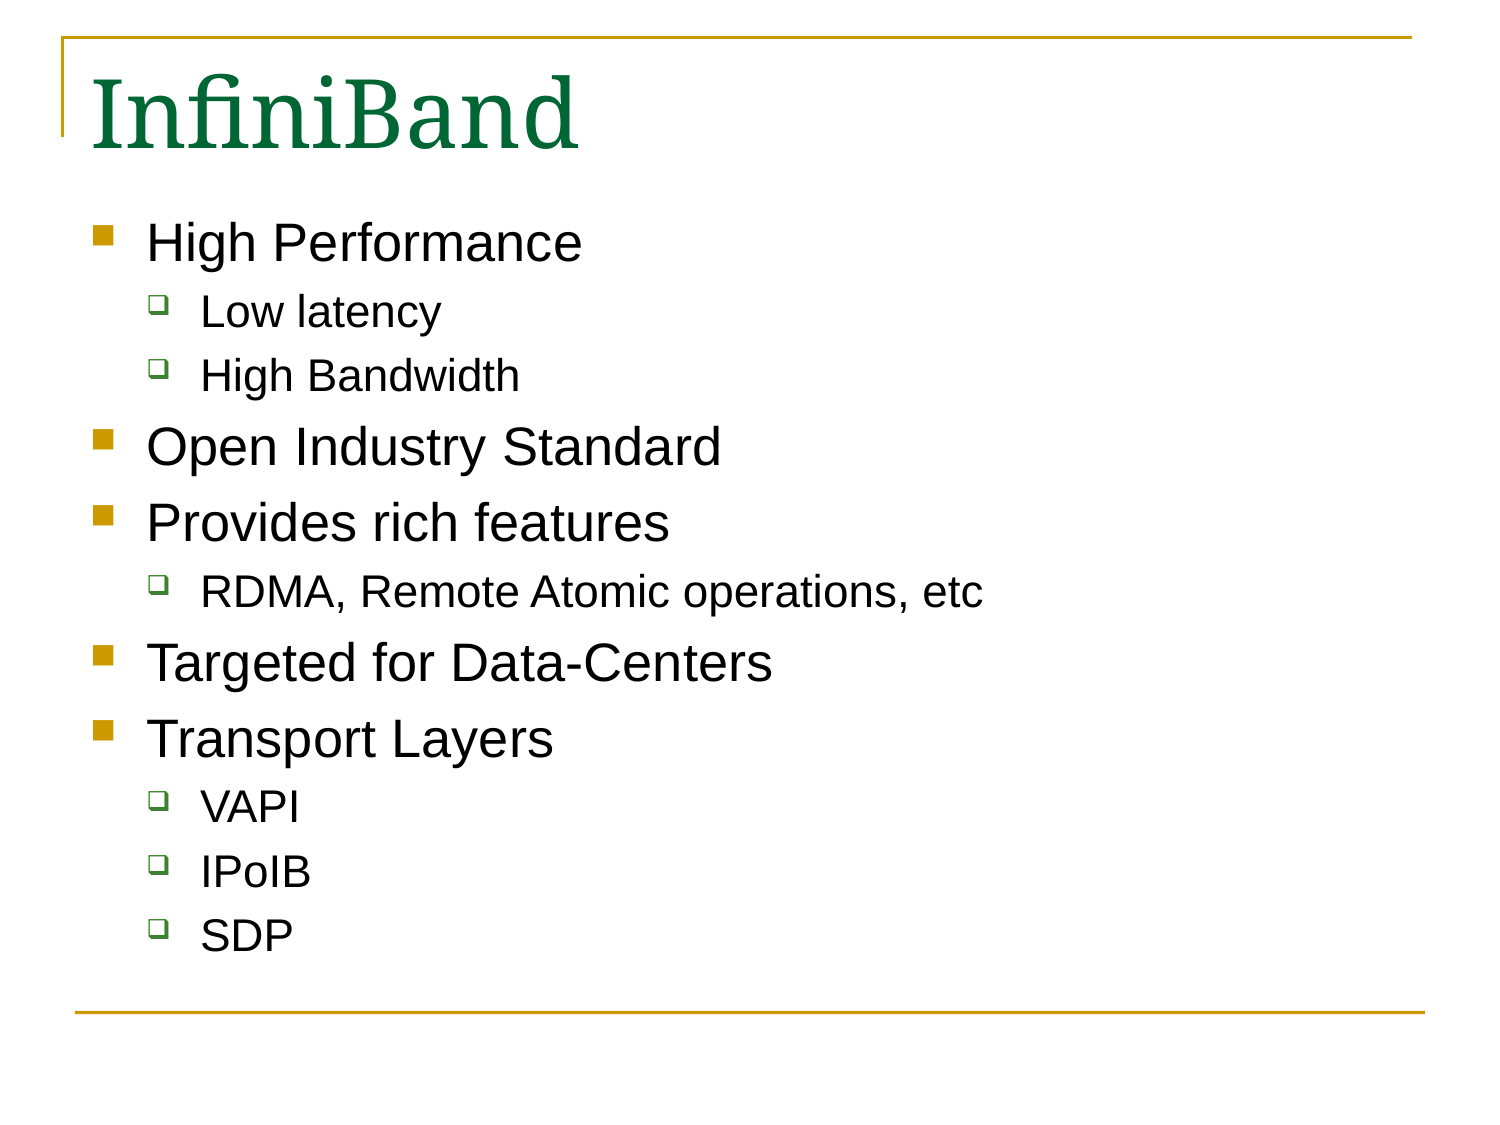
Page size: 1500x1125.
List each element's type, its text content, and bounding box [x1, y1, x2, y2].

title InfiniBand [75, 45, 1425, 200]
list High Performance Low latency High Bandwidth Open Industry Standard Provides rich features RDMA, Remote Atomic operations, etc Targeted for Data-Centers Transport Layers VAPI IPoIB SDP [75, 200, 1425, 1013]
